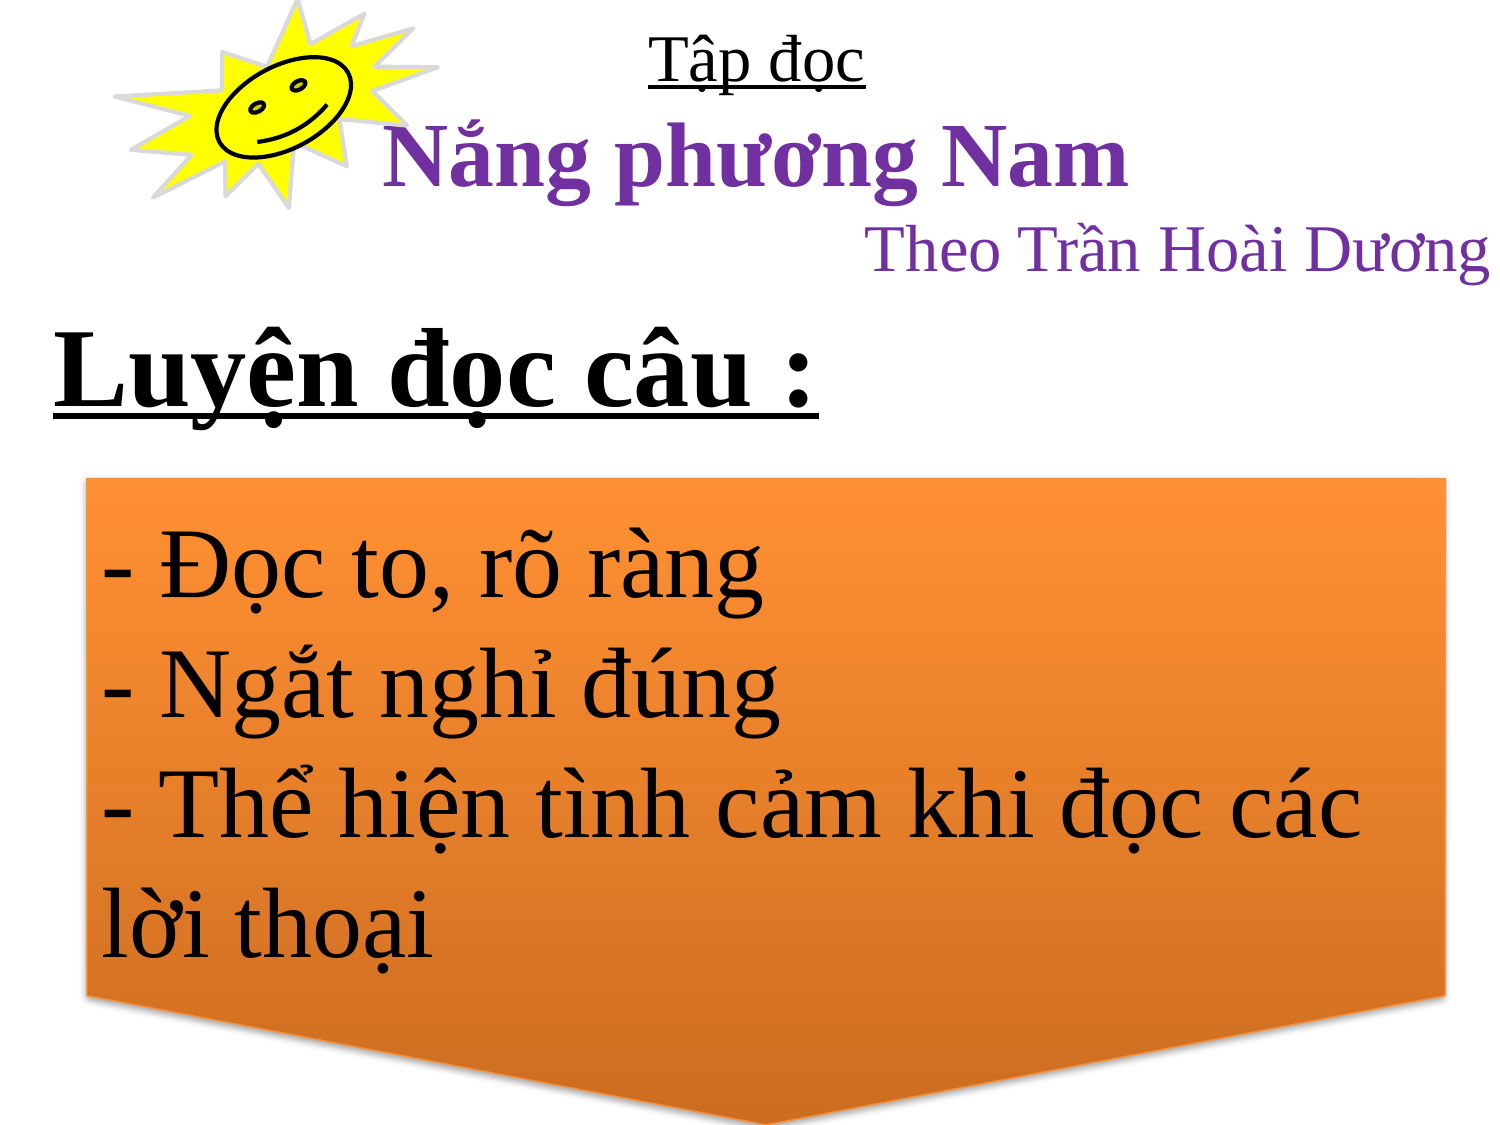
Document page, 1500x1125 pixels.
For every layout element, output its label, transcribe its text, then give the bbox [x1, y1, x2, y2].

text_box - Đọc to, rõ ràng - Ngắt nghỉ đúng - Thể hiện tình cảm khi đọc các lời thoại [86, 477, 1447, 1125]
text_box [6, 6, 1500, 252]
text_box Luyện đọc câu : [0, 258, 1498, 1125]
